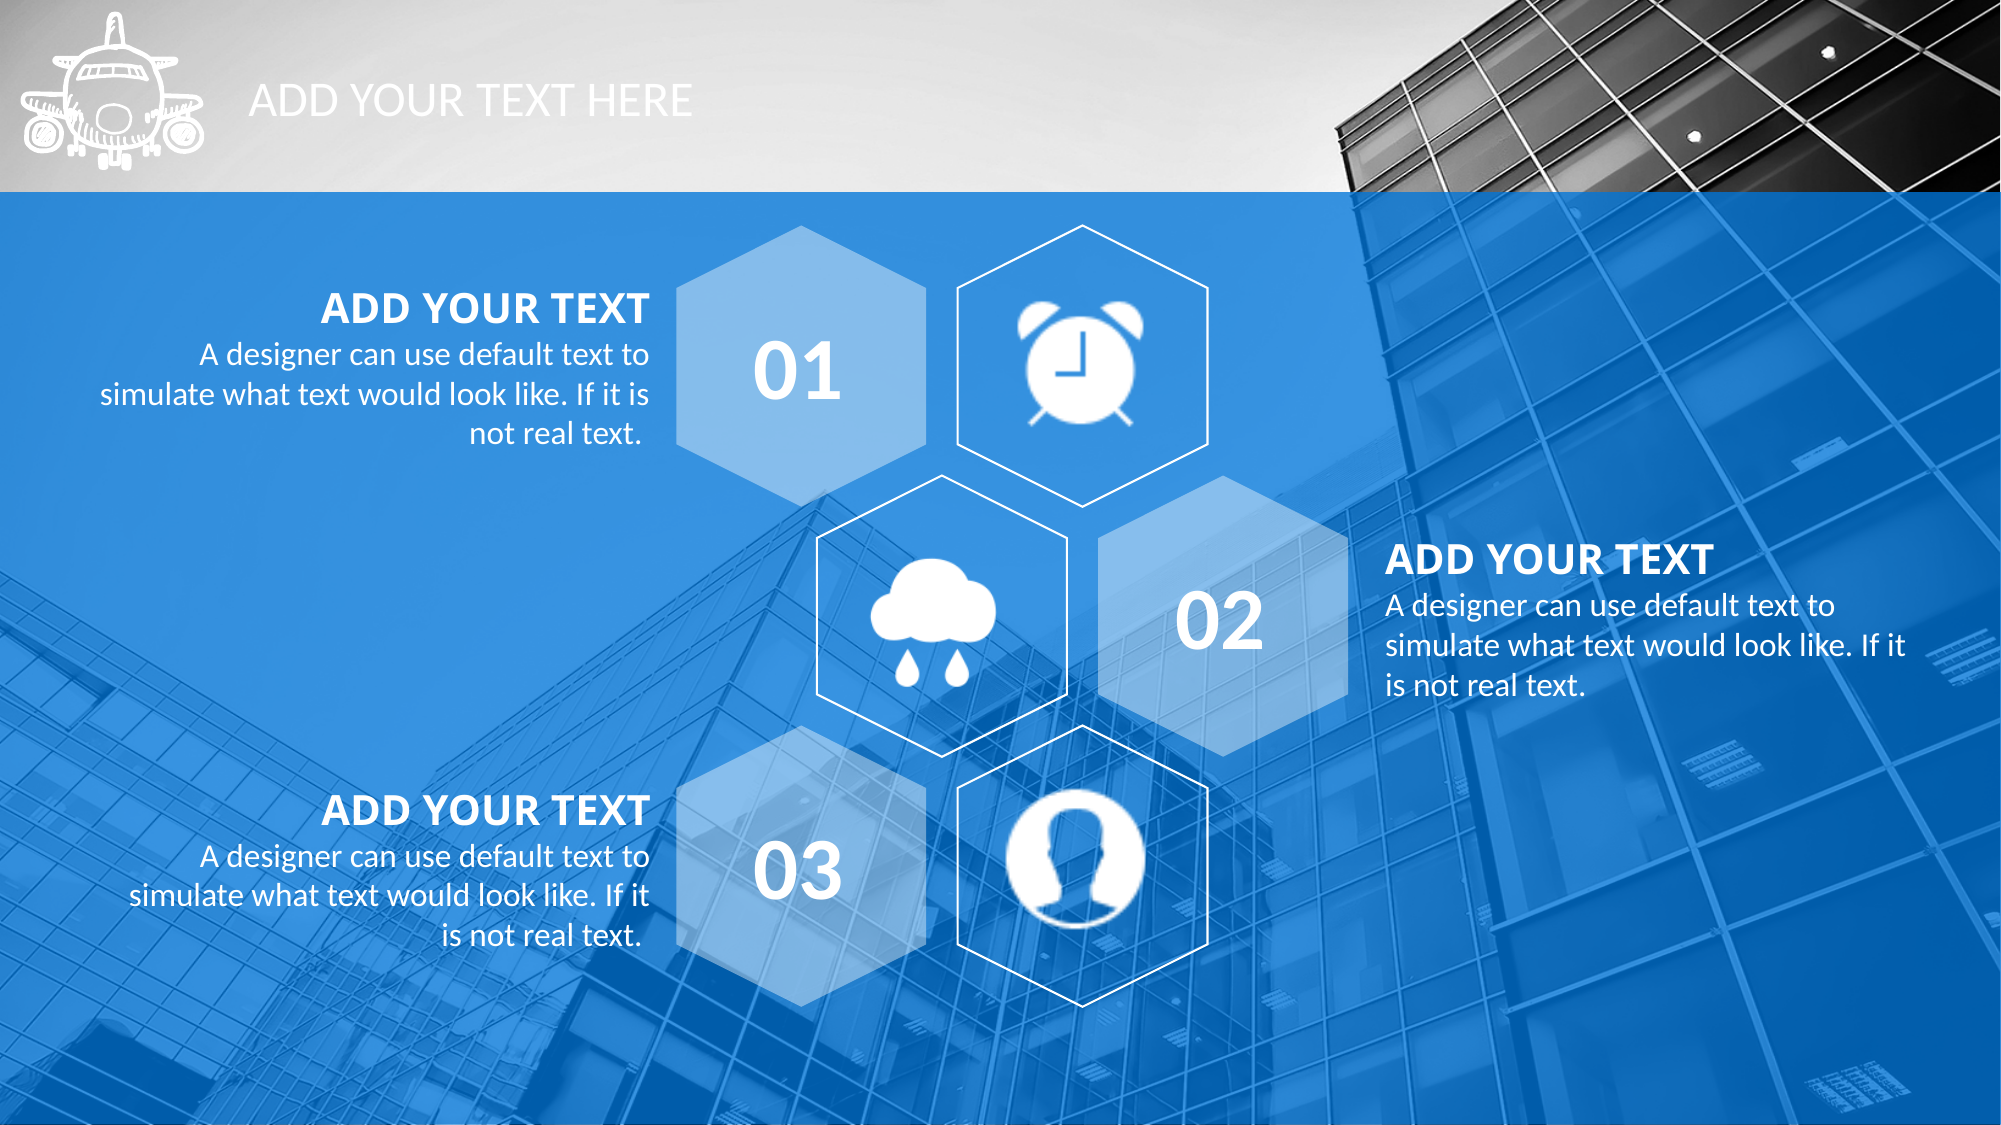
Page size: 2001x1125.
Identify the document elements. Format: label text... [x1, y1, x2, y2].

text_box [21, 12, 723, 170]
text_box ADD YOUR TEXT A designer can use default text to simulate what text would look like. If it is not real text. [87, 776, 666, 961]
text_box ADD YOUR TEXT A designer can use default text to simulate what text would look like. If it is not real text. [1370, 525, 1944, 711]
text_box 03 [738, 803, 879, 925]
text_box [675, 724, 879, 1008]
picture [0, 0, 2001, 192]
text_box 02 [1160, 553, 1317, 675]
text_box [675, 224, 928, 508]
text_box [815, 474, 1068, 727]
text_box ADD YOUR TEXT A designer can use default text to simulate what text would look like. If it is not real text. [85, 274, 665, 459]
text_box [1097, 474, 1350, 733]
picture [848, 537, 1274, 1058]
picture [941, 225, 1224, 507]
text_box 01 [738, 303, 895, 425]
